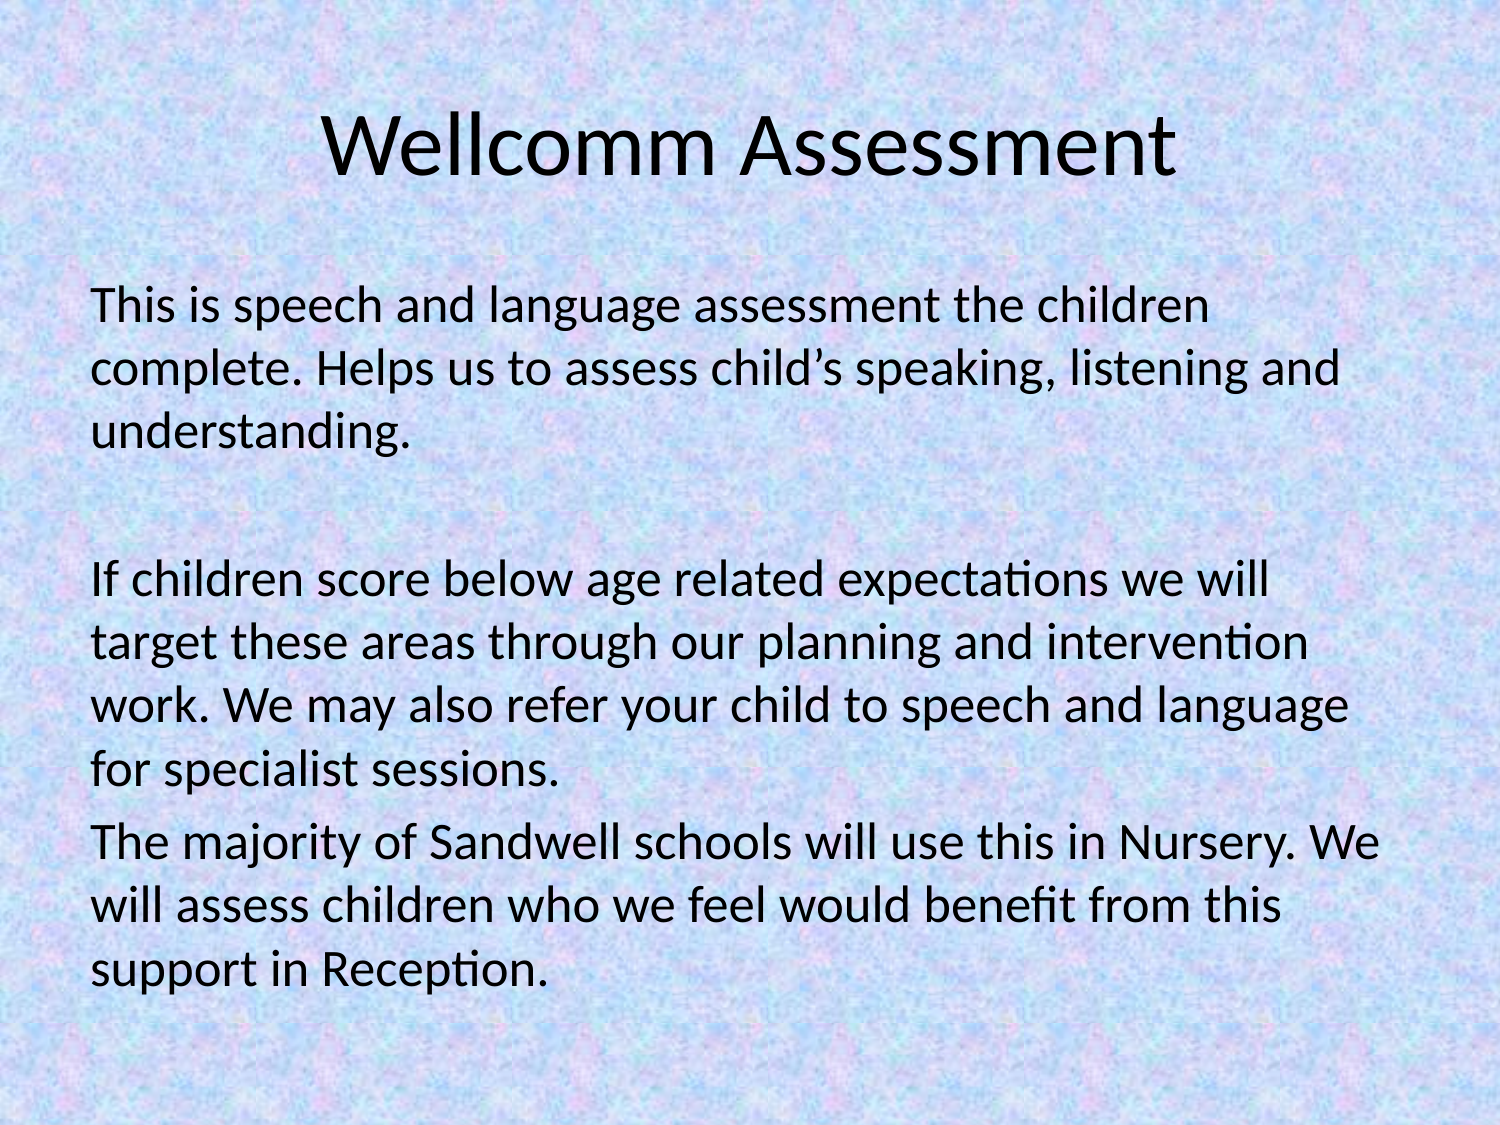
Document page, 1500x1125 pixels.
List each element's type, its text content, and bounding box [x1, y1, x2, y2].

picture [0, 0, 1500, 1125]
title Wellcomm Assessment [75, 45, 1425, 233]
list This is speech and language assessment the children complete. Helps us to assess child’s speaking, listening and understanding. If children score below age related expectations we will target these areas through our planning and intervention work. We may also refer your child to speech and language for specialist sessions. The majority of Sandwell schools will use this in Nursery. We will assess children who we feel would benefit from this support in Reception. [75, 262, 1425, 1005]
